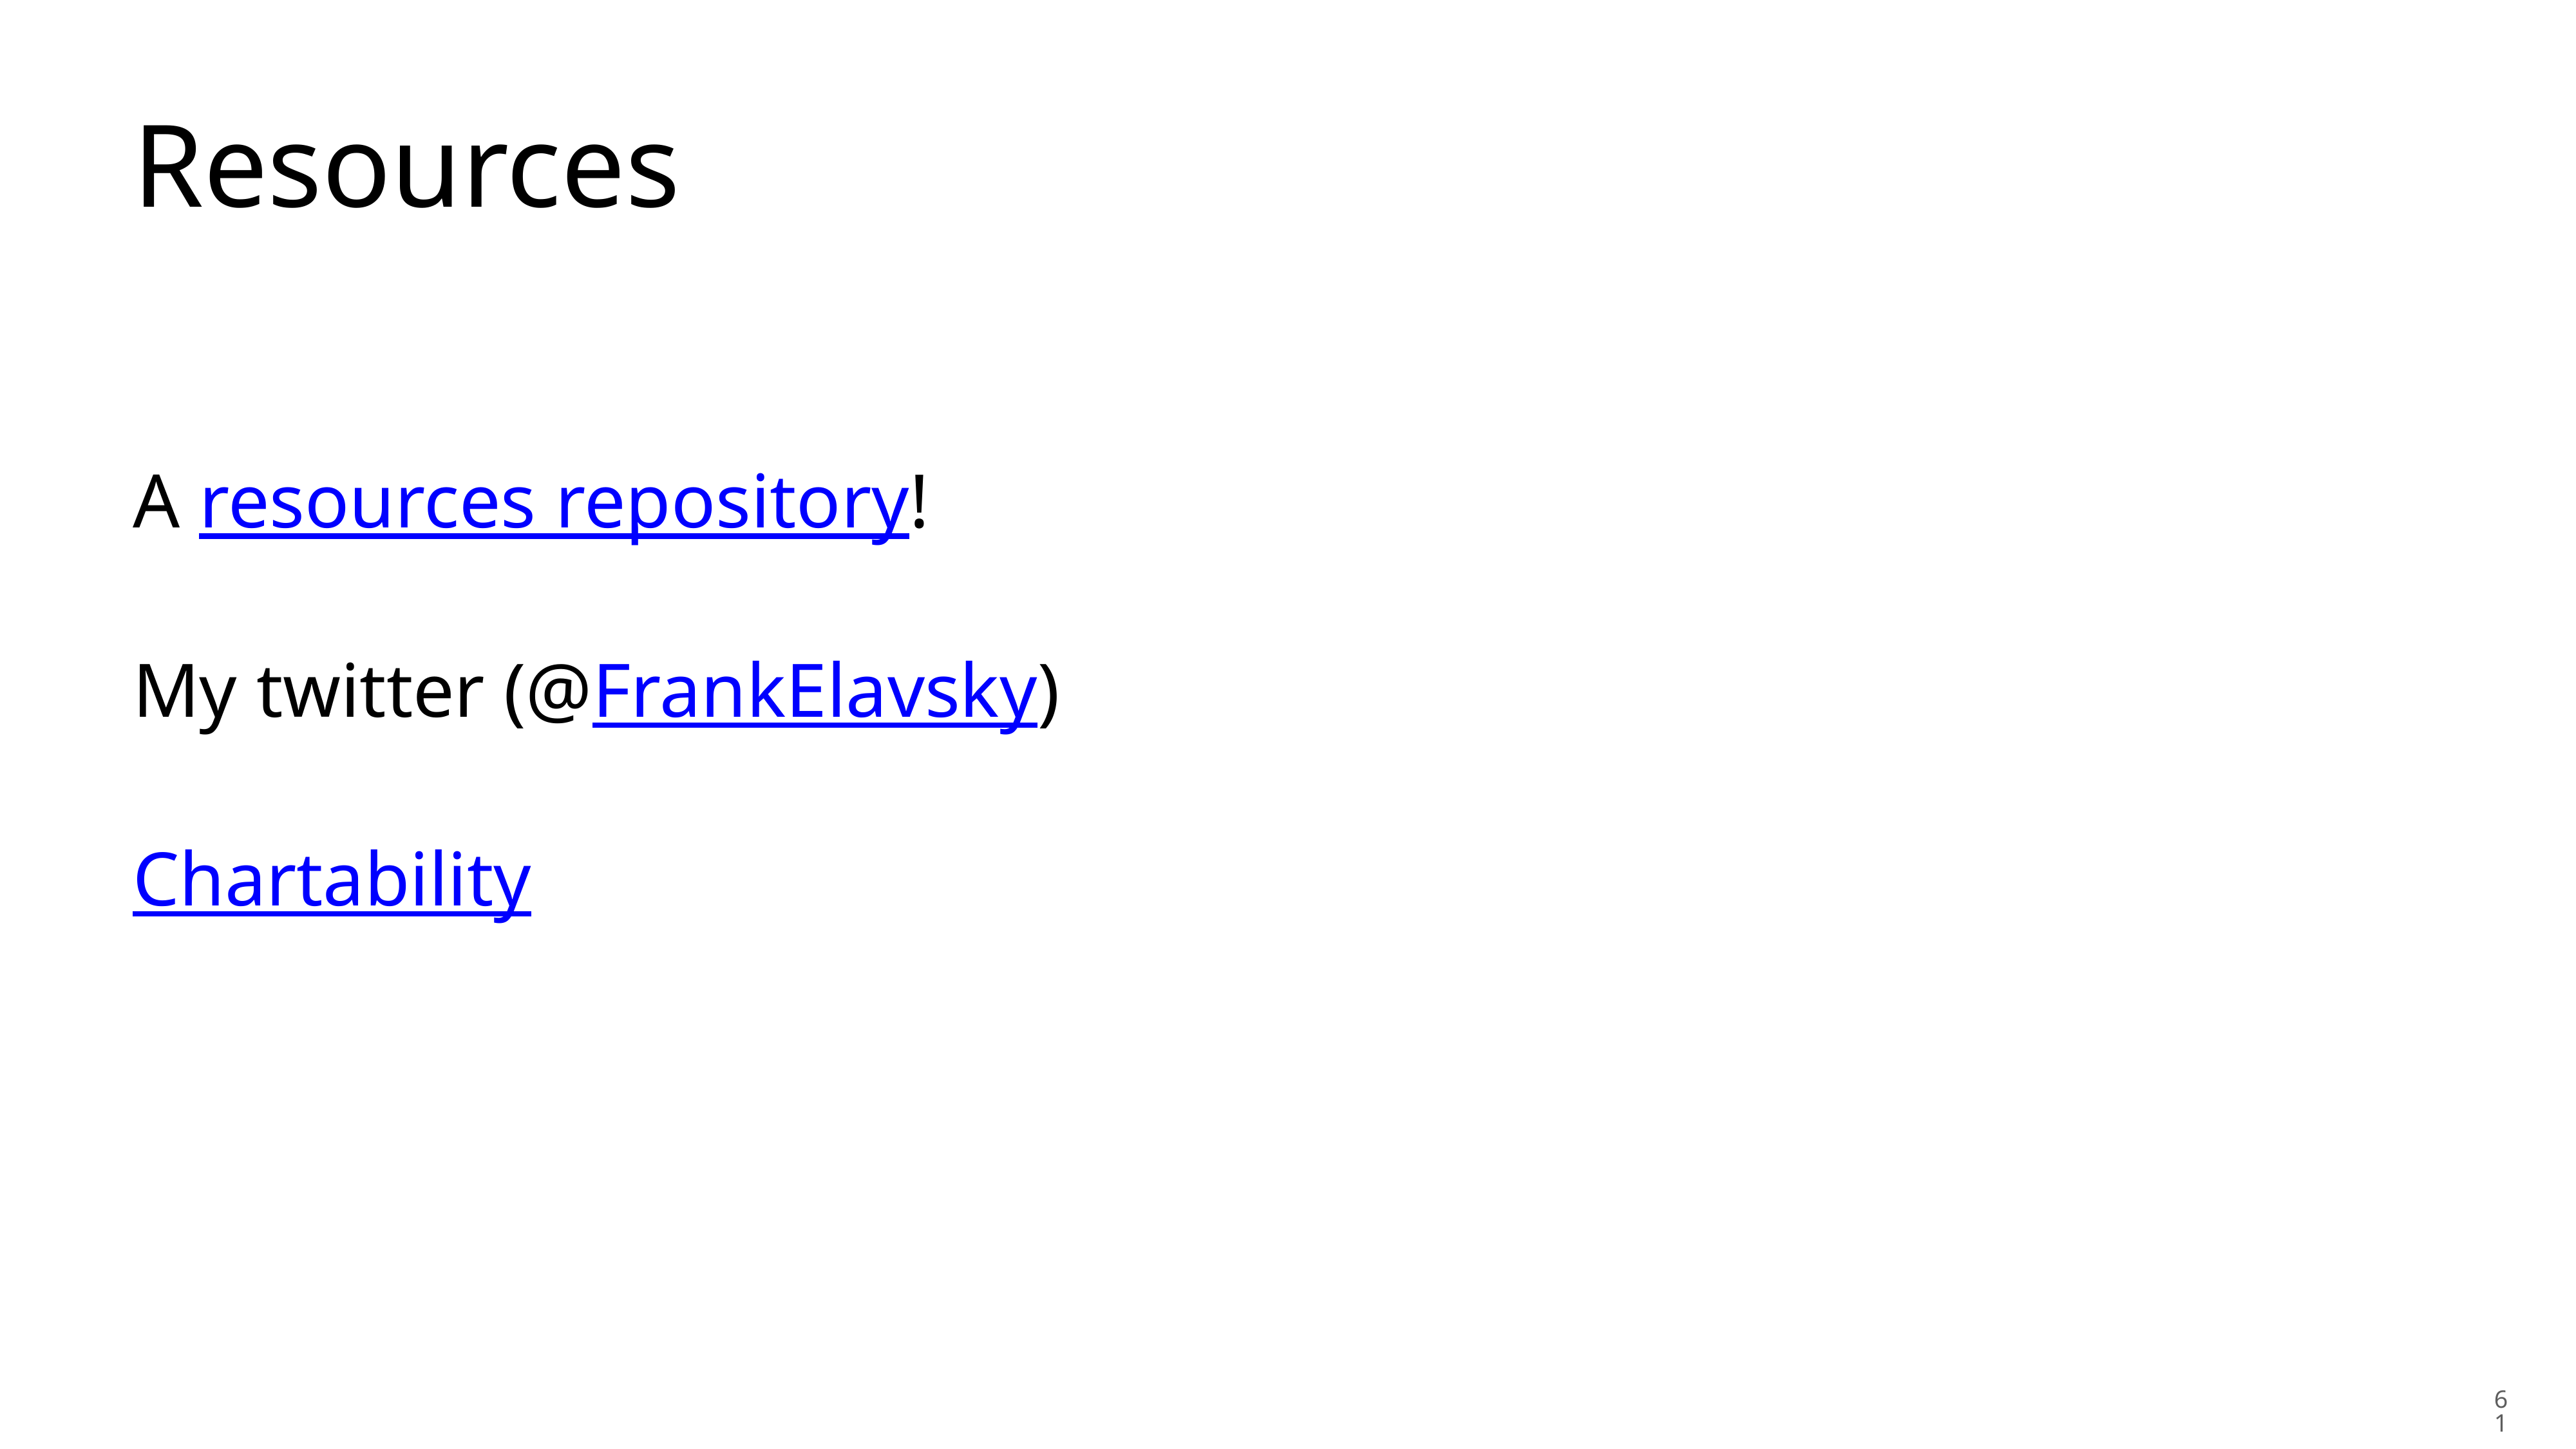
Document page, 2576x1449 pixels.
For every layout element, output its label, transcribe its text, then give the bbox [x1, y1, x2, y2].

list A resources repository! My twitter (@FrankElavsky) Chartability [127, 448, 2449, 1321]
slide_number 61 [2488, 571, 2515, 1423]
title Resources [127, 114, 2449, 266]
